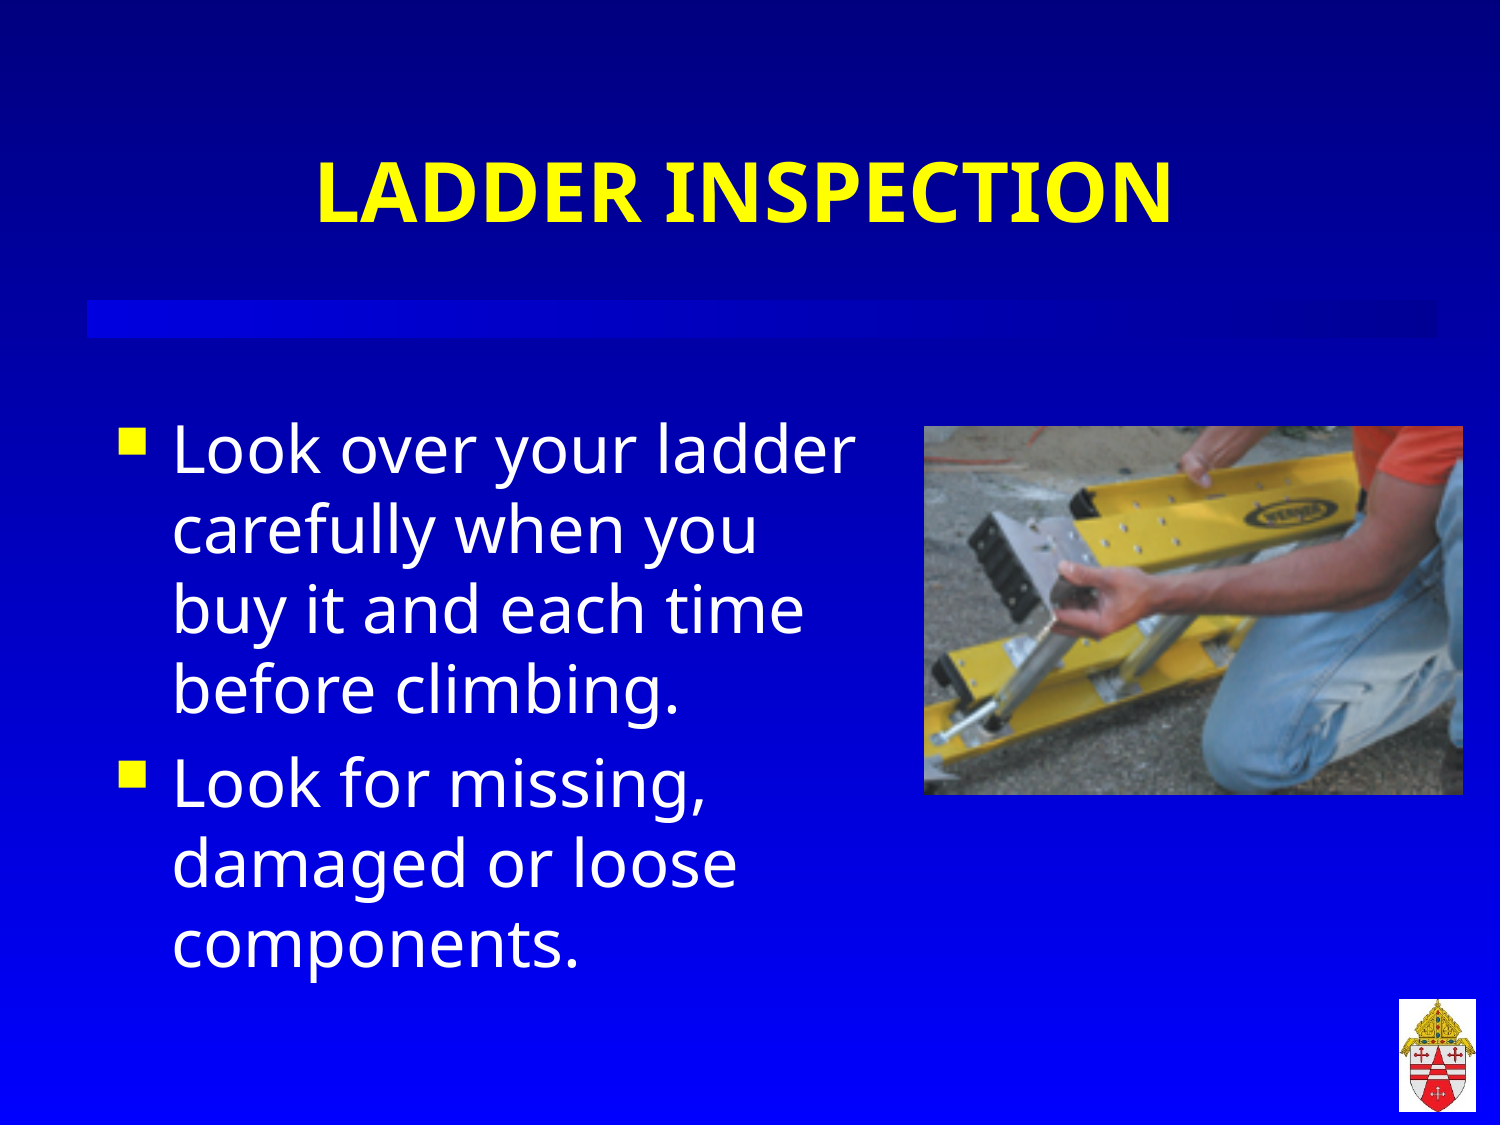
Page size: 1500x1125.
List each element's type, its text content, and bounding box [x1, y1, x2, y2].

list Look over your ladder carefully when you buy it and each time before climbing. Look for missing, damaged or loose components. [99, 399, 888, 1076]
title LADDER INSPECTION [61, 61, 1451, 248]
picture [924, 426, 1463, 795]
picture [1399, 999, 1476, 1112]
